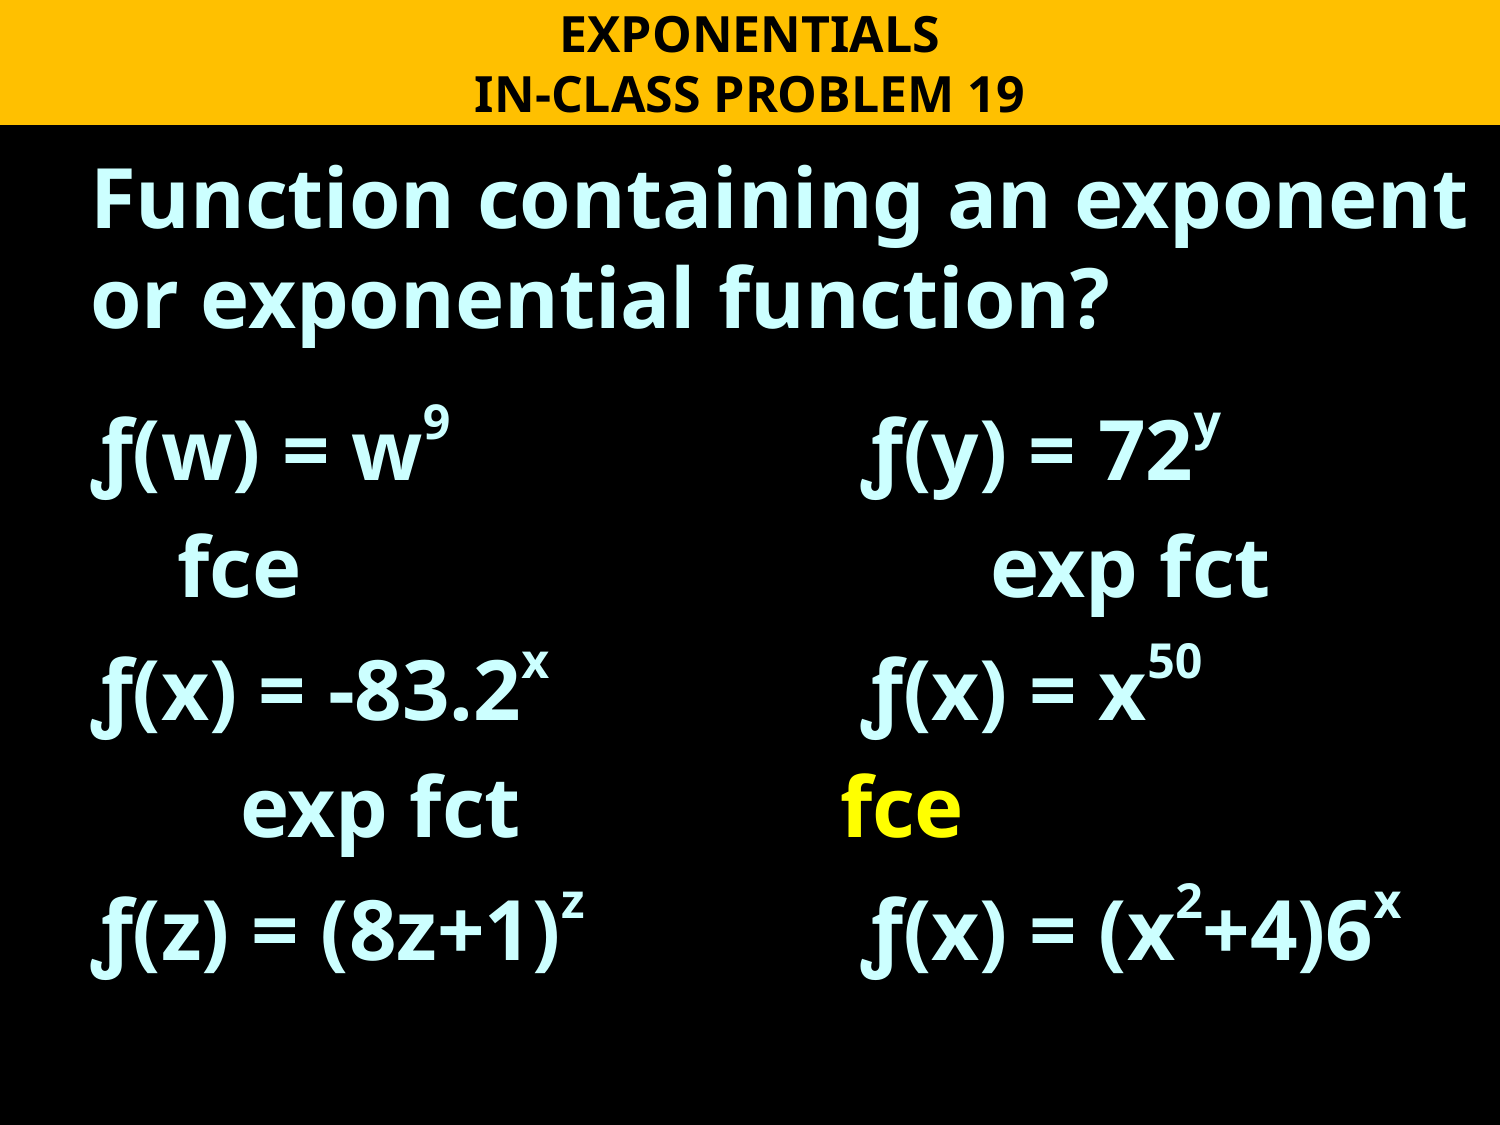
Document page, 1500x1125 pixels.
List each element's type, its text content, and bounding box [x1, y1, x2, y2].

list Function containing an exponent or exponential function? ƒ(w) = w9 ƒ(y) = 72y fce exp fct ƒ(x) = -83.2x ƒ(x) = x50 exp fct fce ƒ(z) = (8z+1)z ƒ(x) = (x2+4)6x [75, 137, 1500, 1063]
text_box EXPONENTIALS IN-CLASS PROBLEM 19 [0, 0, 1500, 125]
